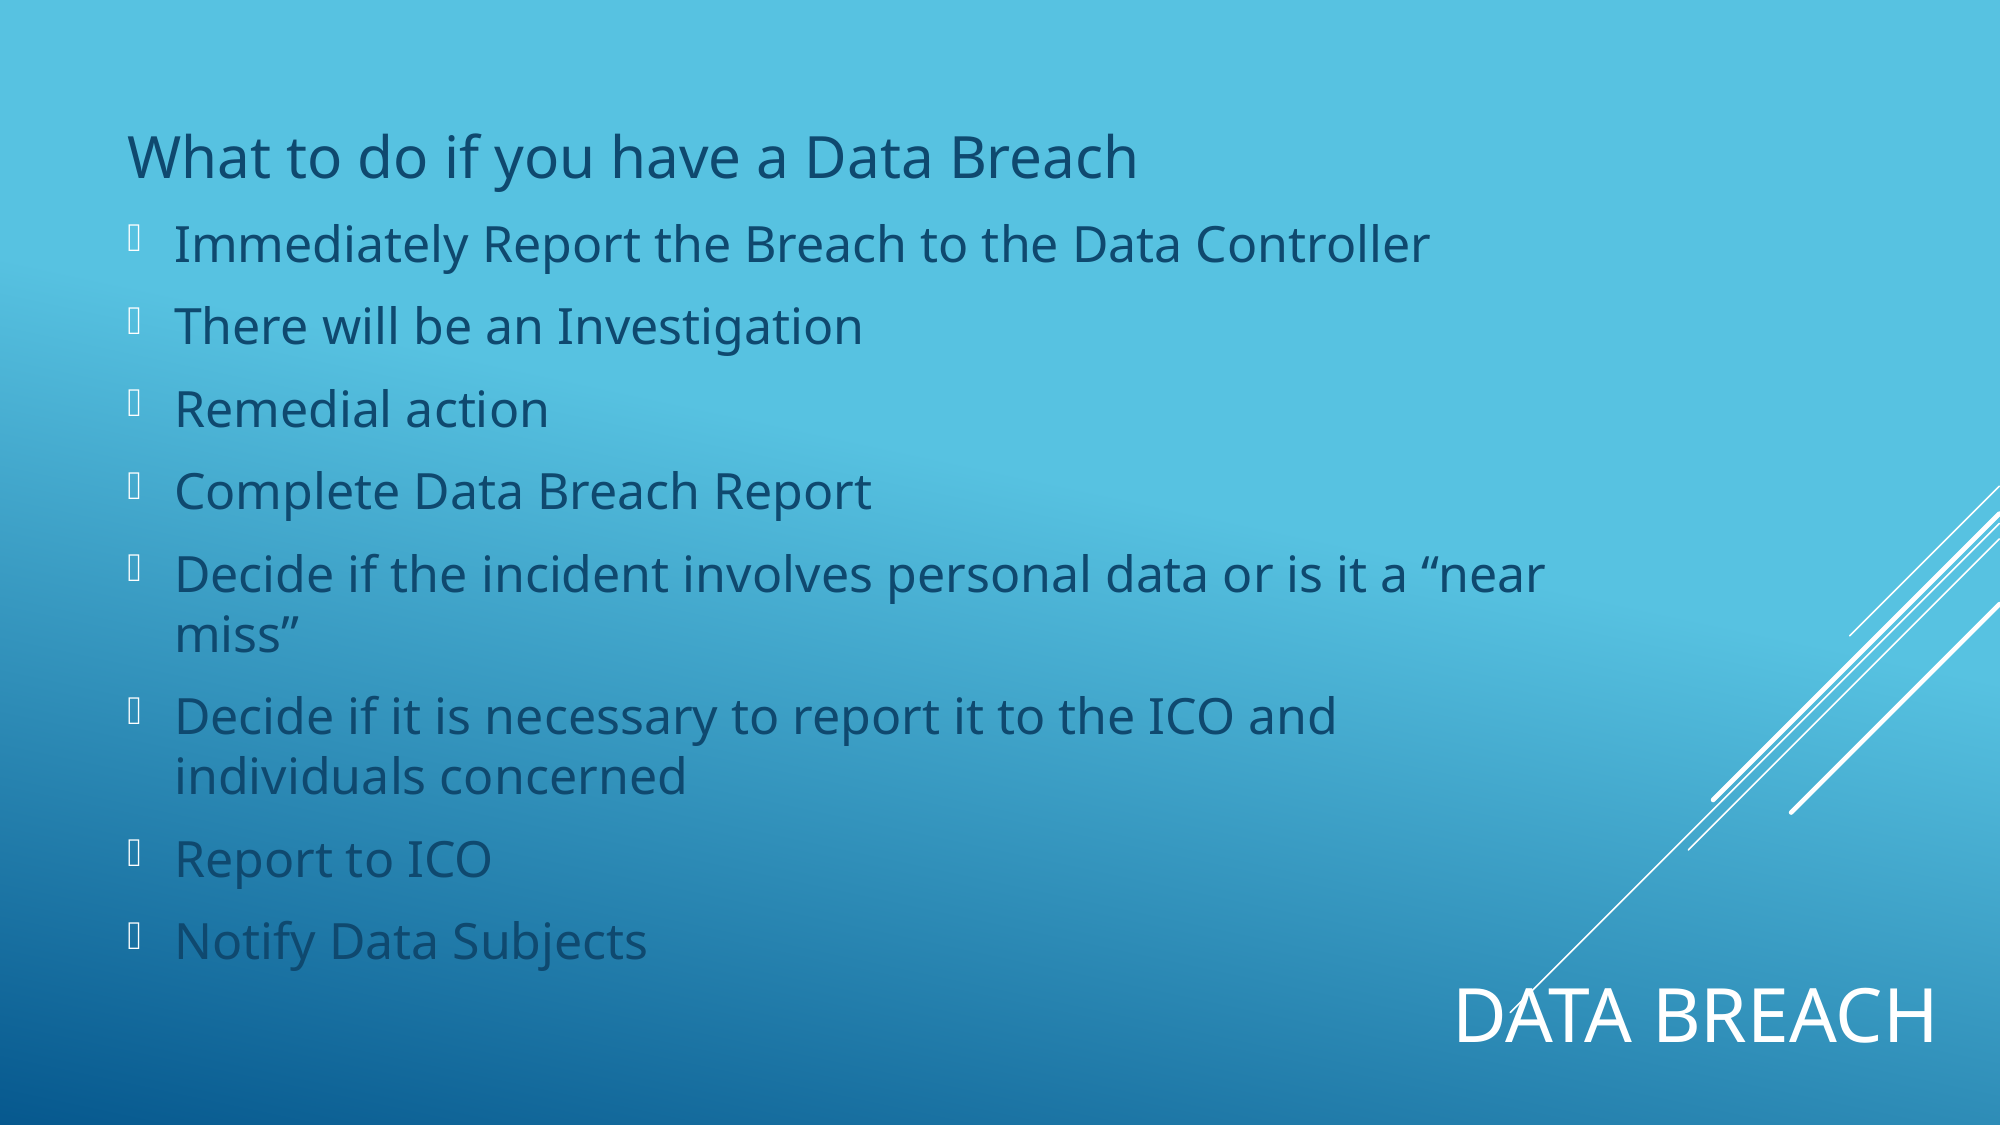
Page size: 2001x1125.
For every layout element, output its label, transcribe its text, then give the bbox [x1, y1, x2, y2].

list What to do if you have a Data Breach Immediately Report the Breach to the Data Controller There will be an Investigation Remedial action Complete Data Breach Report Decide if the incident involves personal data or is it a “near miss” Decide if it is necessary to report it to the ICO and individuals concerned Report to ICO Notify Data Subjects [112, 112, 1564, 1097]
title Data Breach [1564, 945, 1974, 1080]
